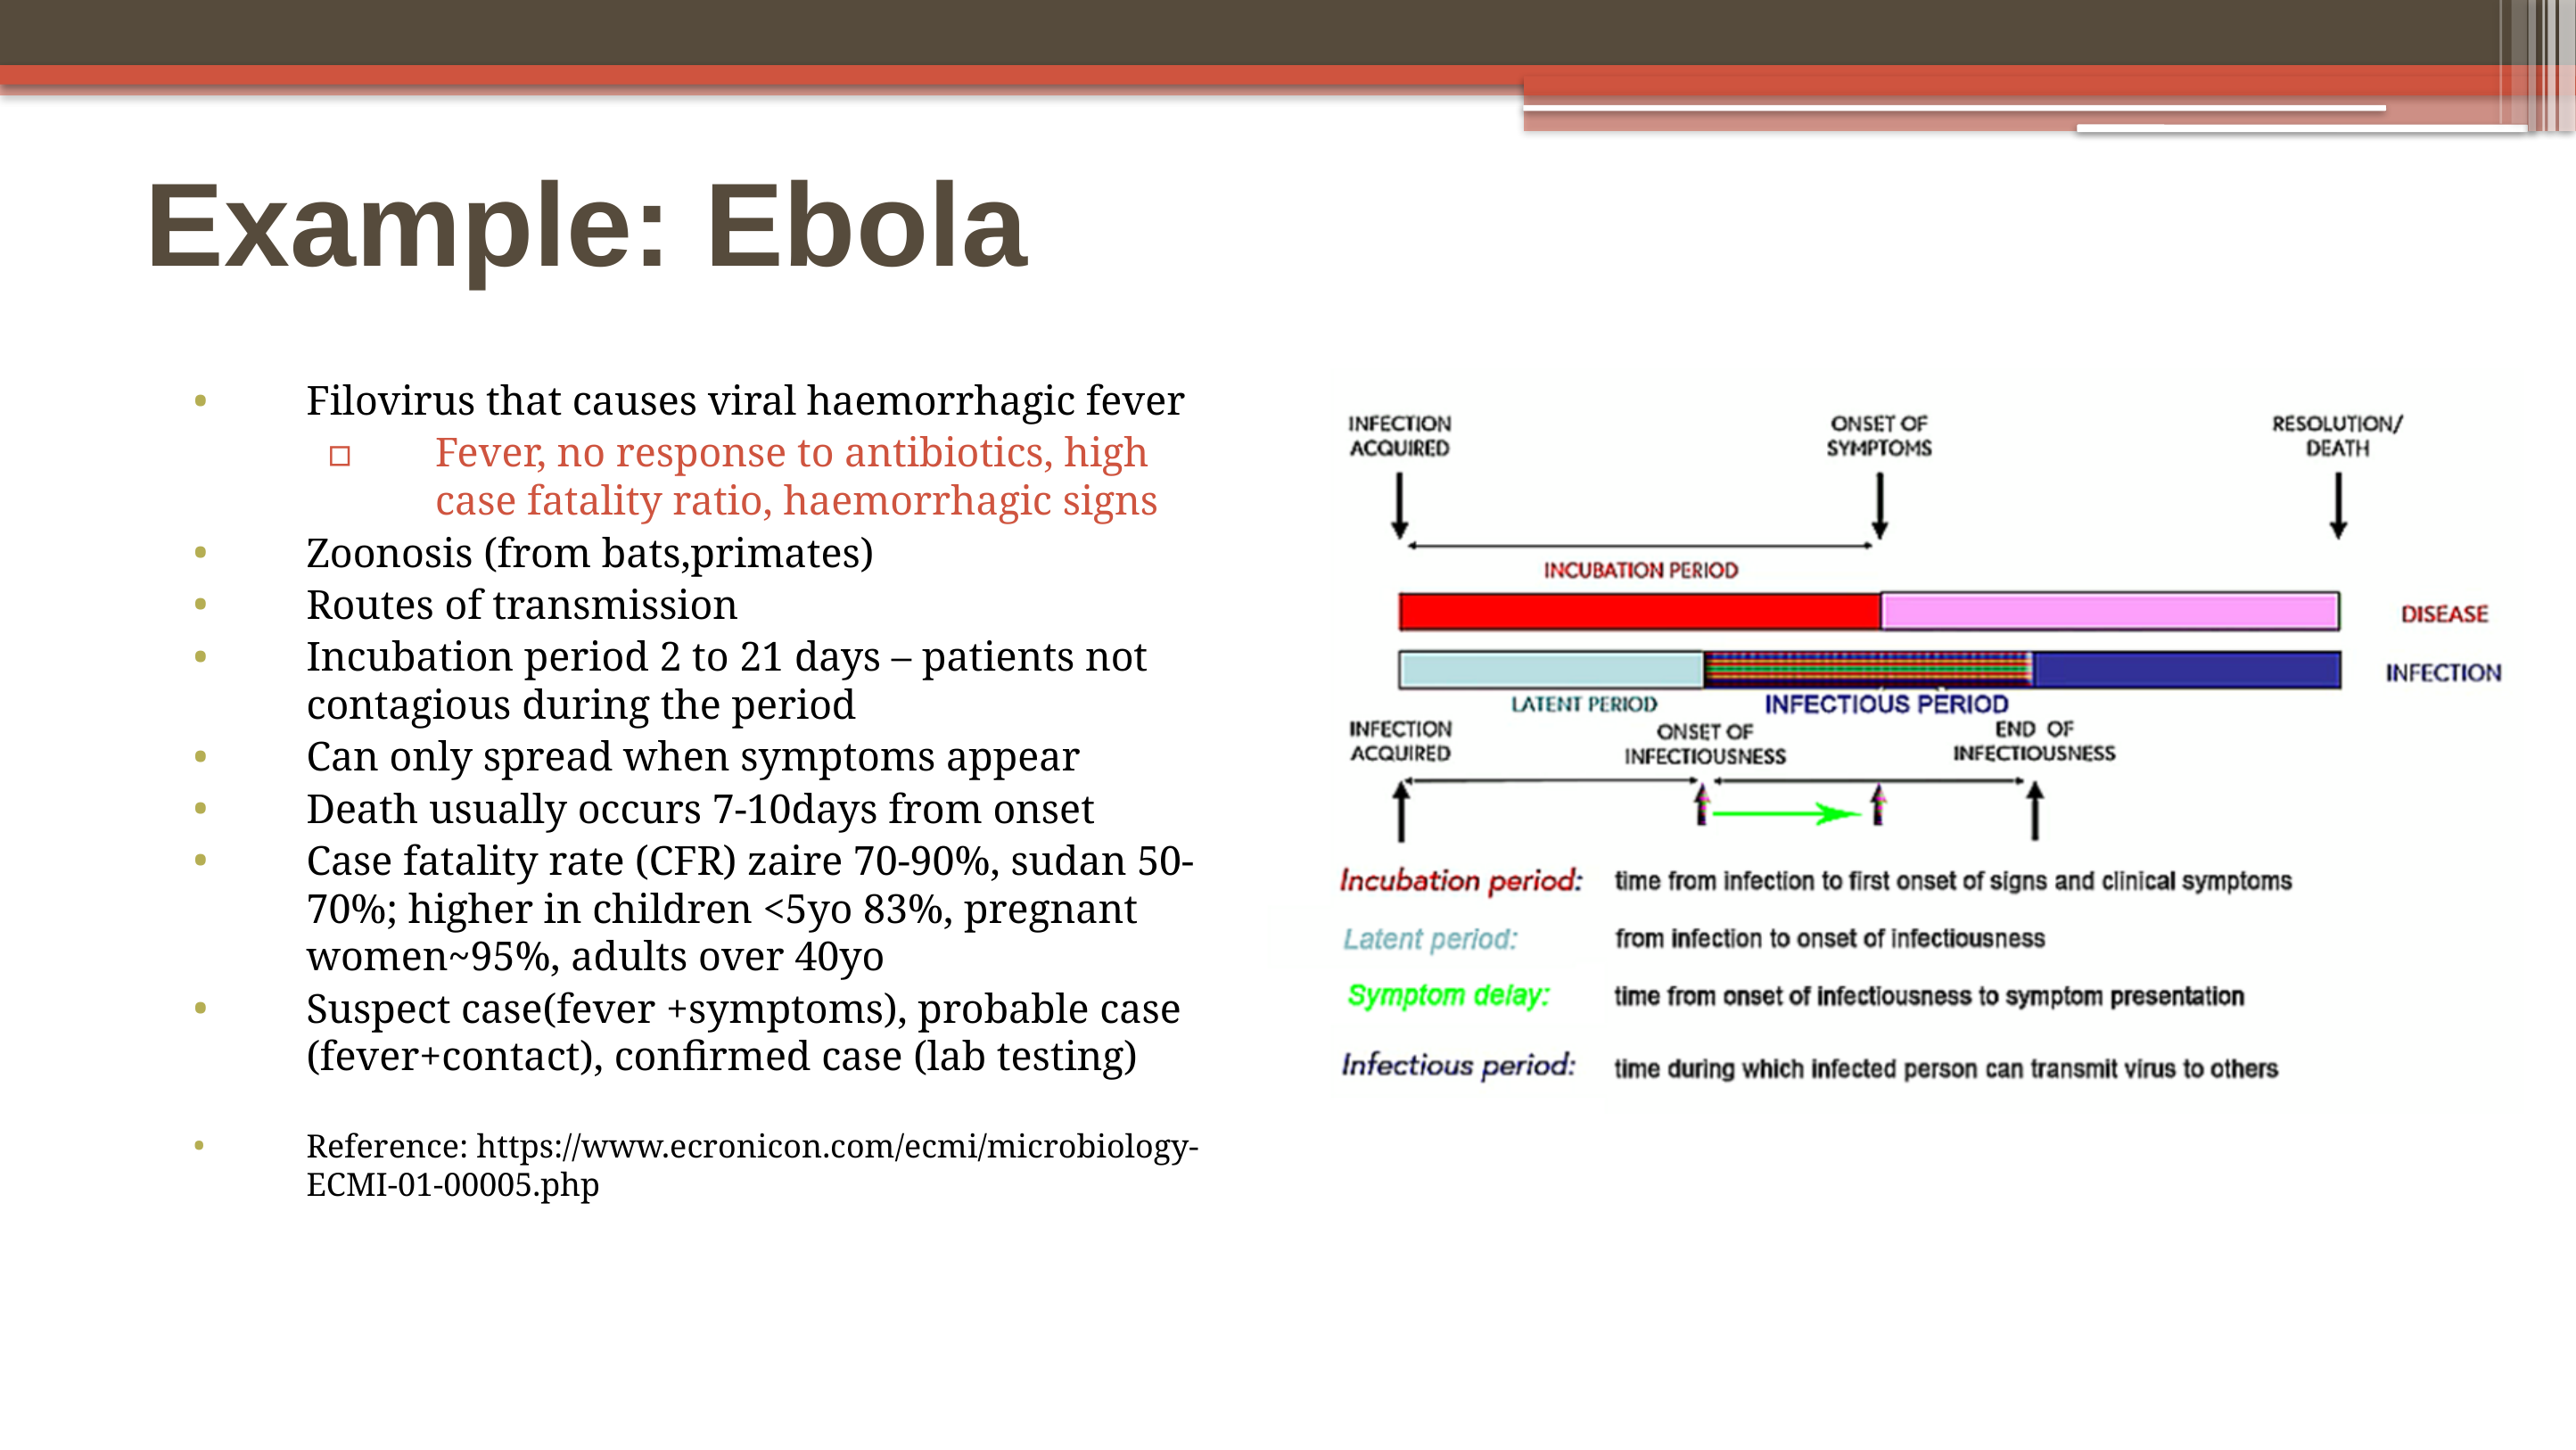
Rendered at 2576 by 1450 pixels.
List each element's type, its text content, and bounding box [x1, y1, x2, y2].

title Example: Ebola [131, 140, 2450, 297]
list Filovirus that causes viral haemorrhagic fever Fever, no response to antibiotics, high case fatality ratio, haemorrhagic signs Zoonosis (from bats,primates) Routes of transmission Incubation period 2 to 21 days – patients not contagious during the period Can only spread when symptoms appear Death usually occurs 7-10days from onset Case fatality rate (CFR) zaire 70-90%, sudan 50-70%; higher in children <5yo 83%, pregnant women~95%, adults over 40yo Suspect case(fever +symptoms), probable case (fever+contact), confirmed case (lab testing) Reference: https://www.ecronicon.com/ecmi/microbiology-ECMI-01-00005.php [131, 368, 1232, 1263]
picture [1231, 368, 2524, 1114]
